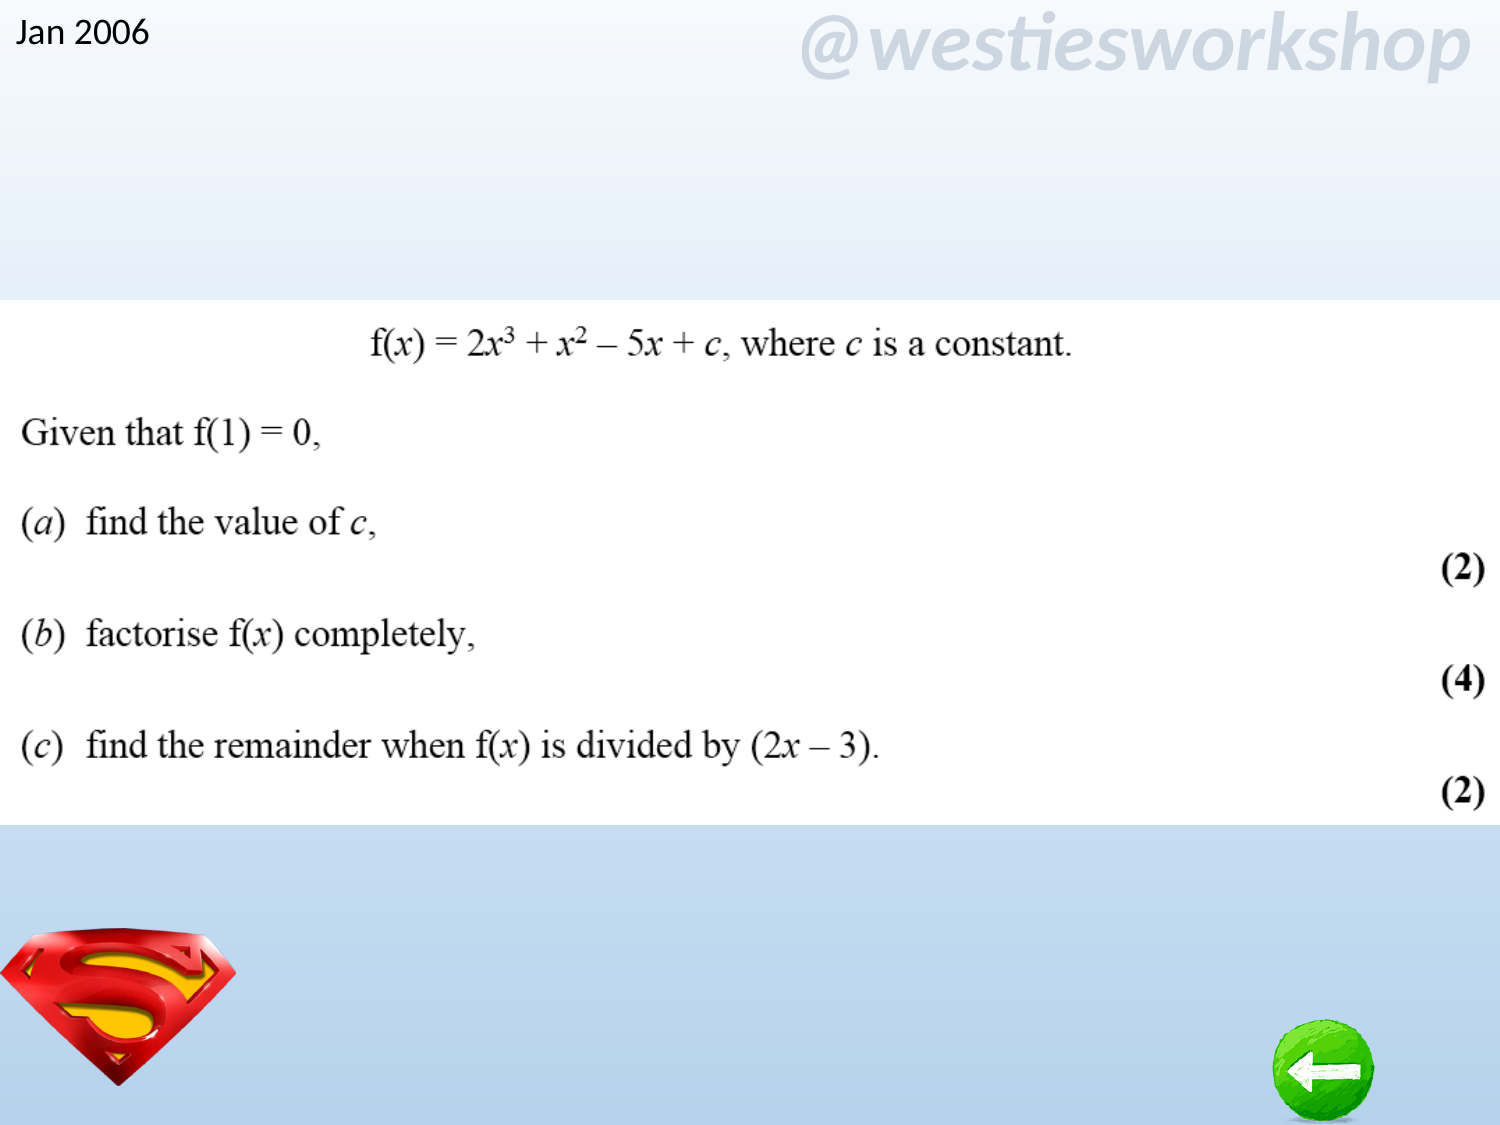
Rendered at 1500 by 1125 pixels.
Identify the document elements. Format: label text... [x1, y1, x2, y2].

picture [1270, 1019, 1376, 1125]
picture [0, 928, 236, 1086]
text_box Jan 2006 [1, 0, 165, 60]
picture [0, 300, 1500, 825]
